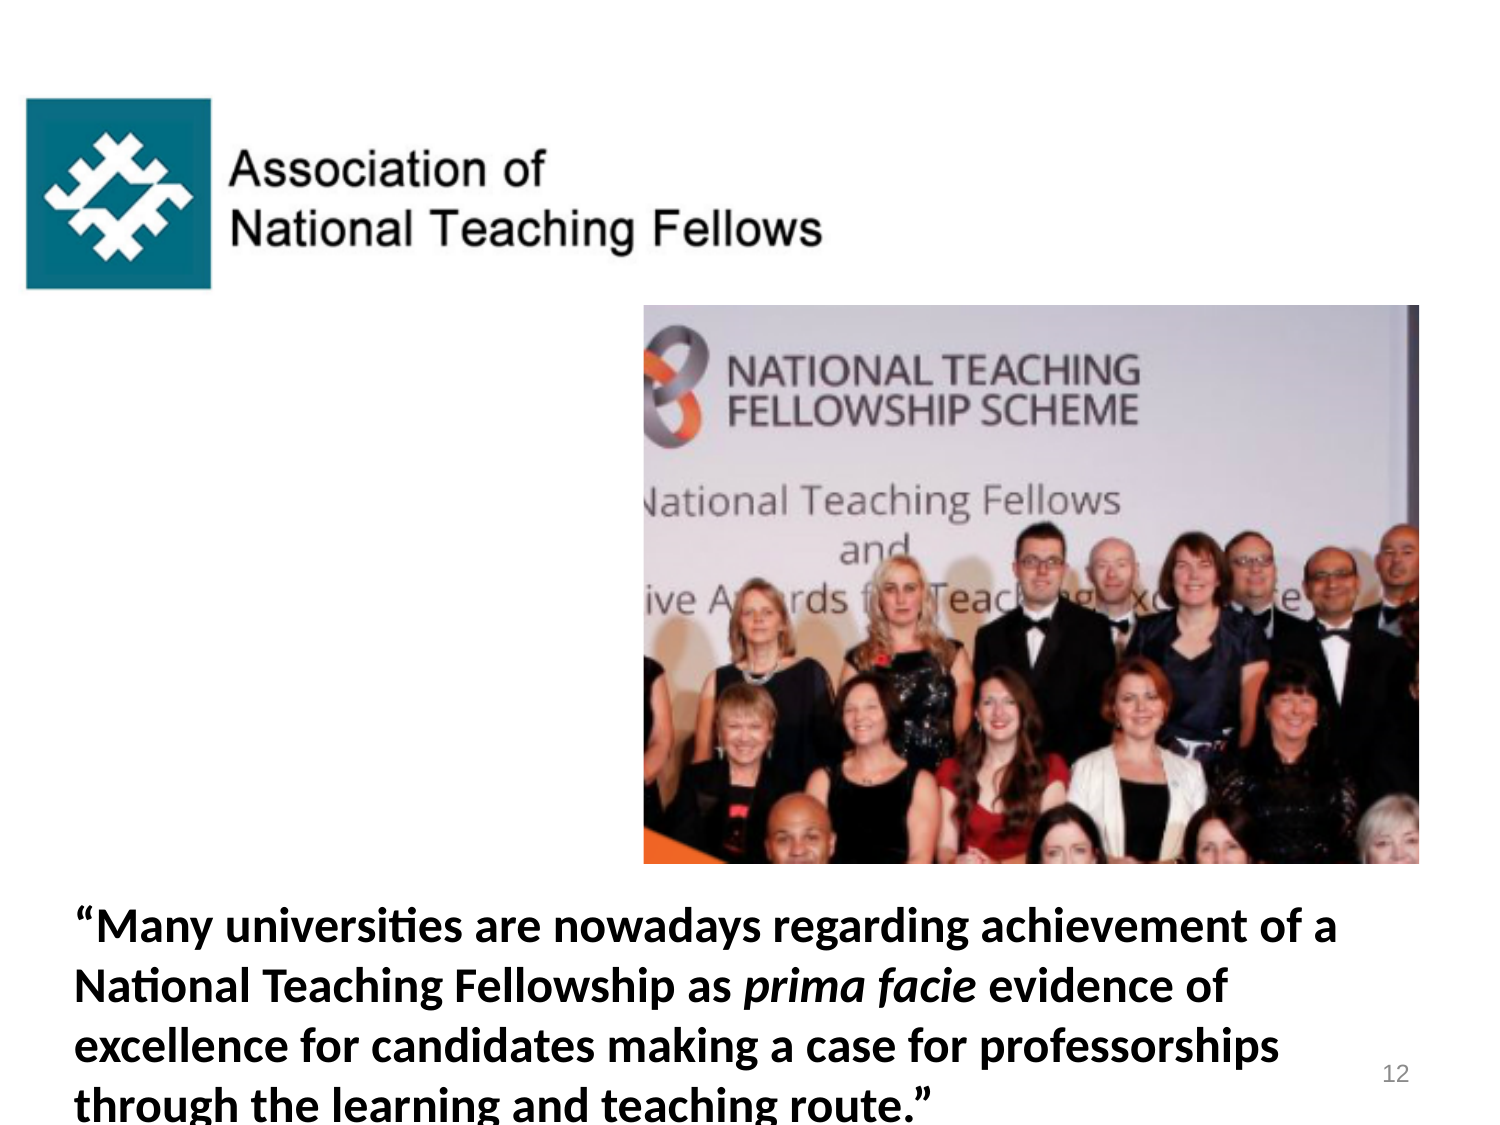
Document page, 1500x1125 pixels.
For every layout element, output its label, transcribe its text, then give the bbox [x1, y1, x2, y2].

picture [17, 89, 1420, 864]
list “Many universities are nowadays regarding achievement of a National Teaching Fellowship as prima facie evidence of excellence for candidates making a case for professorships through the learning and teaching route.” [58, 884, 1442, 1017]
slide_number 12 [1074, 1042, 1425, 1103]
